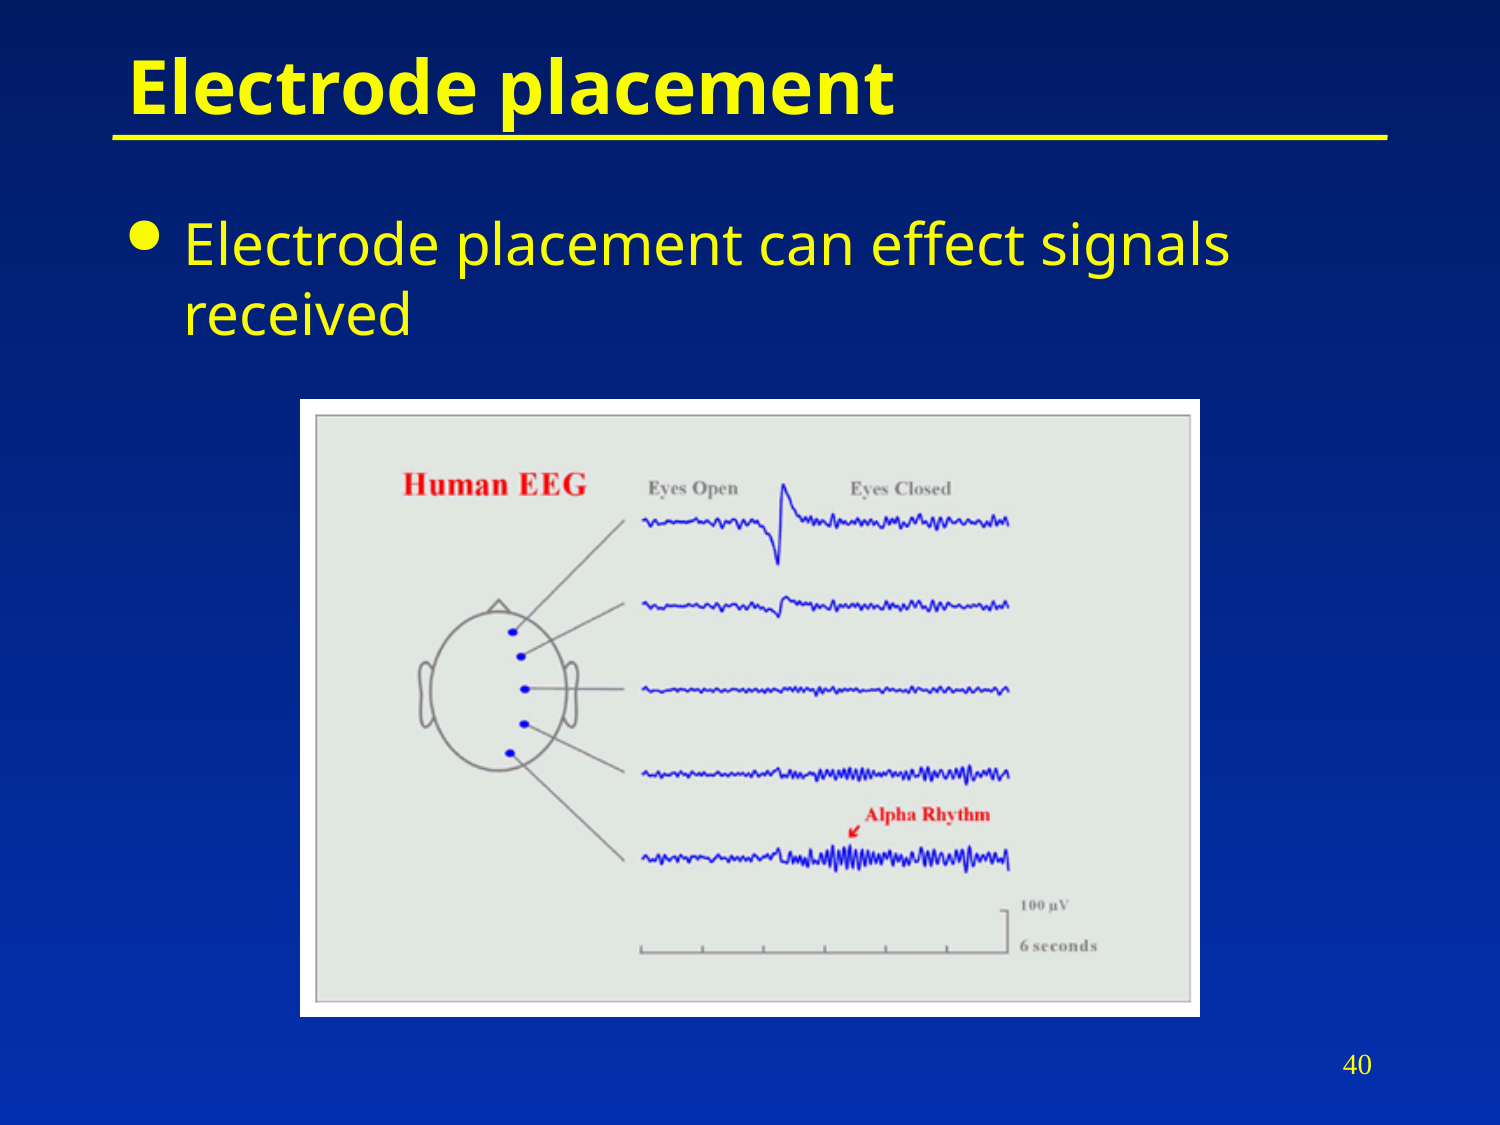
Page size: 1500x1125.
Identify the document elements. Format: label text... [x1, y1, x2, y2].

list Electrode placement can effect signals received [112, 199, 1388, 1009]
title Electrode placement [112, 37, 1388, 138]
slide_number 40 [1074, 1024, 1388, 1101]
picture [299, 399, 1201, 1017]
